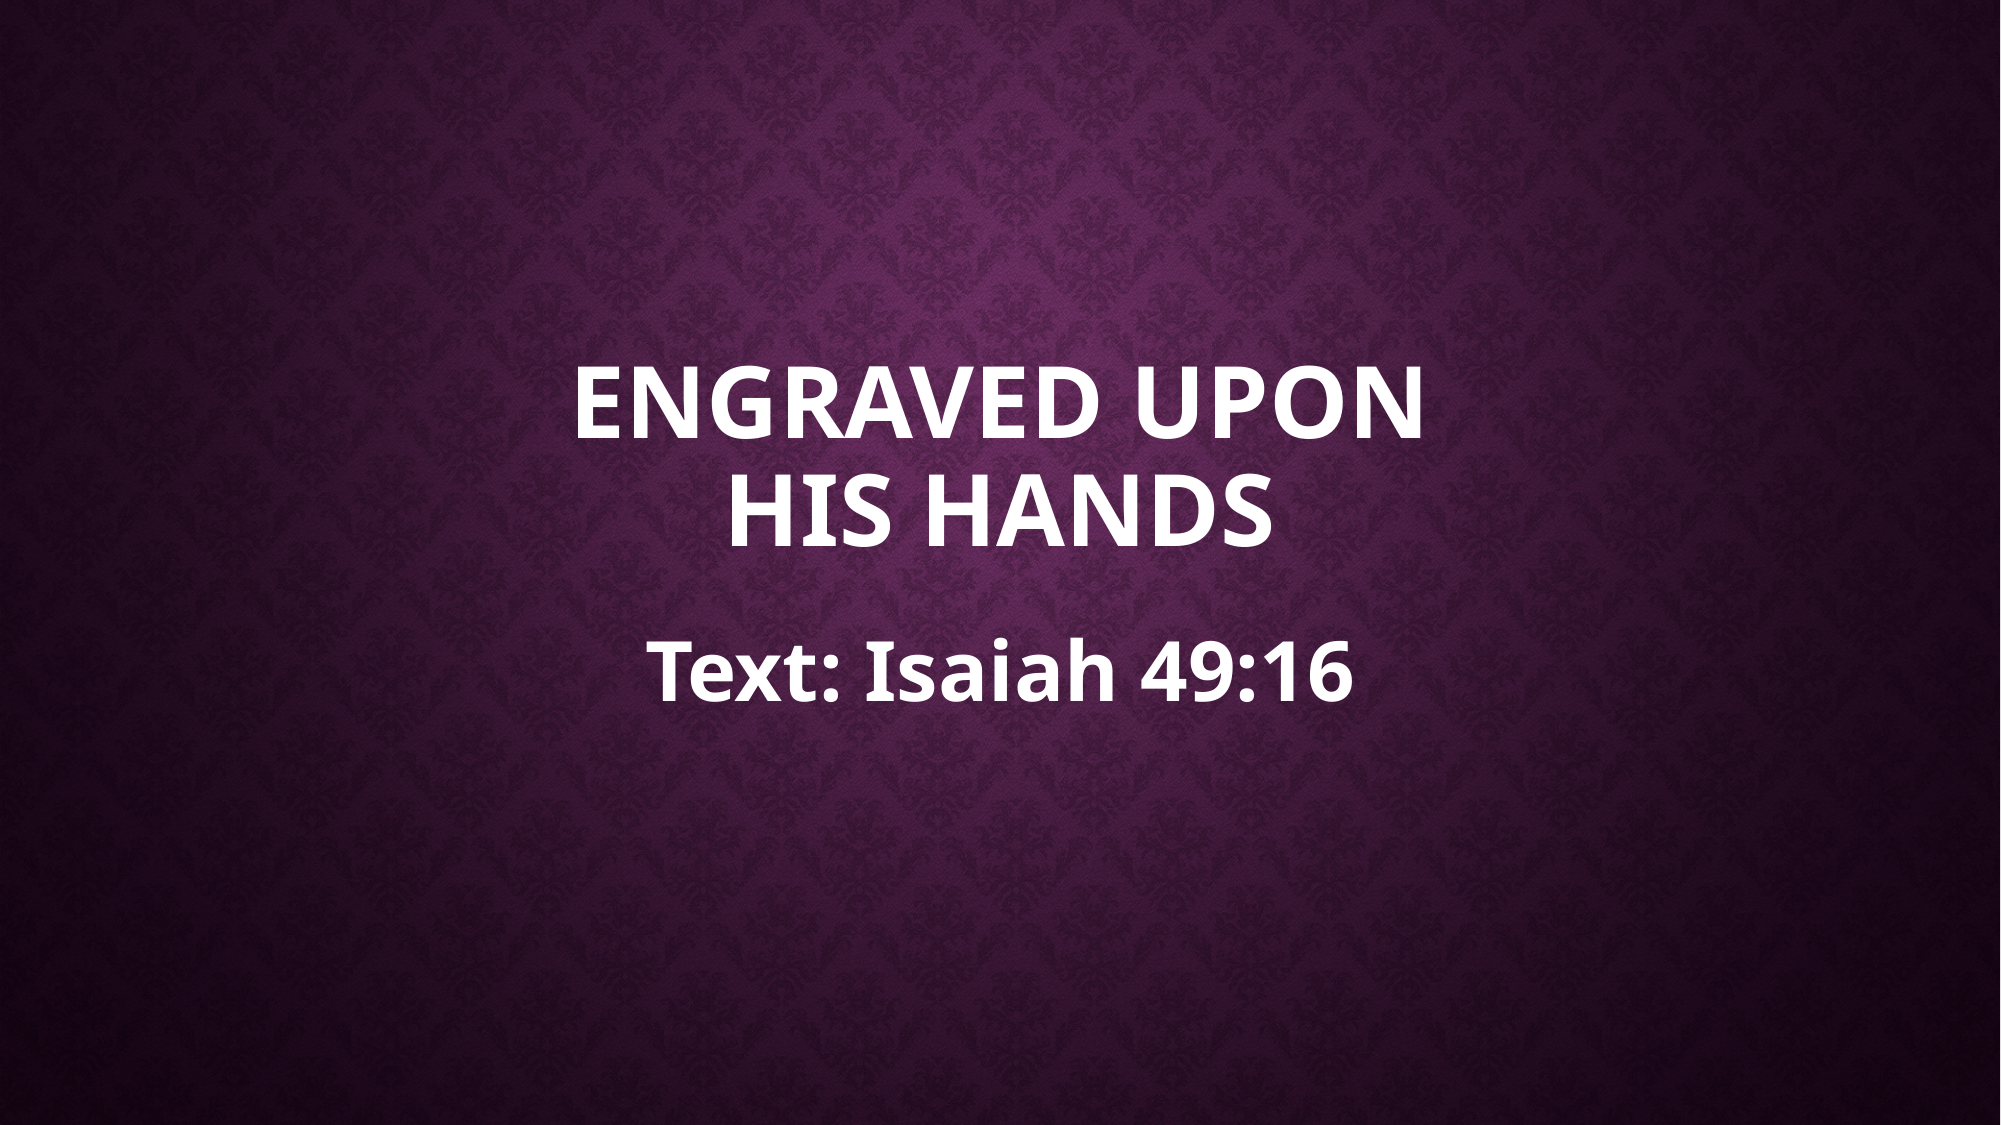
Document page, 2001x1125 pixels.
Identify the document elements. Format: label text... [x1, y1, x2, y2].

title ENGRAVED UPON HIS HANDS [261, 184, 1739, 576]
subtitle Text: Isaiah 49:16 [261, 590, 1739, 863]
